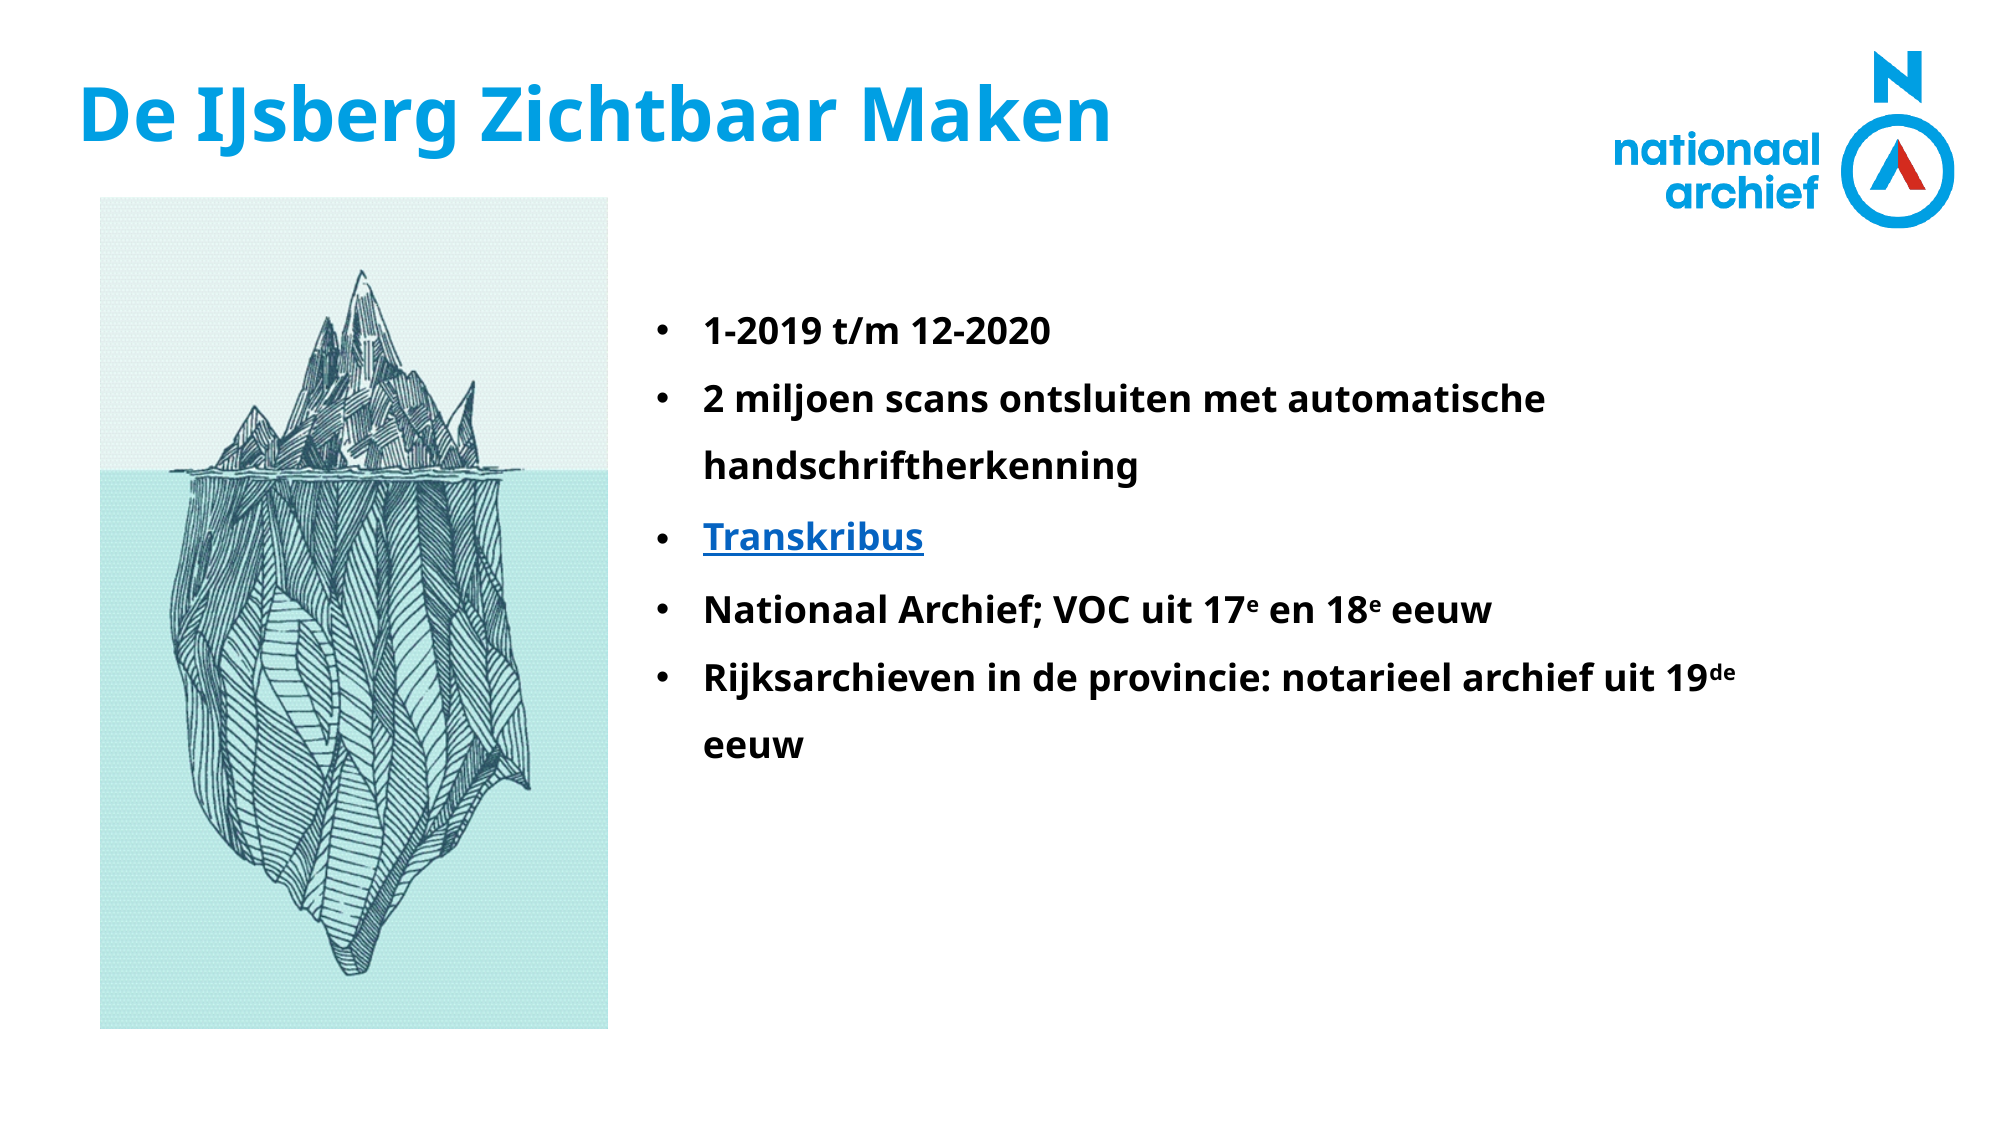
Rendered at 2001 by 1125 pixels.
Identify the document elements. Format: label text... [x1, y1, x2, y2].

title De IJsberg Zichtbaar Maken [77, 59, 1578, 278]
picture [1614, 50, 1955, 229]
picture [1908, 182, 1955, 229]
picture [1853, 126, 1942, 216]
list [100, 197, 608, 1029]
text_box 1-2019 t/m 12-2020 2 miljoen scans ontsluiten met automatische handschriftherkenning Transkribus Nationaal Archief; VOC uit 17e en 18e eeuw Rijksarchieven in de provincie: notarieel archief uit 19de eeuw [641, 277, 1816, 842]
